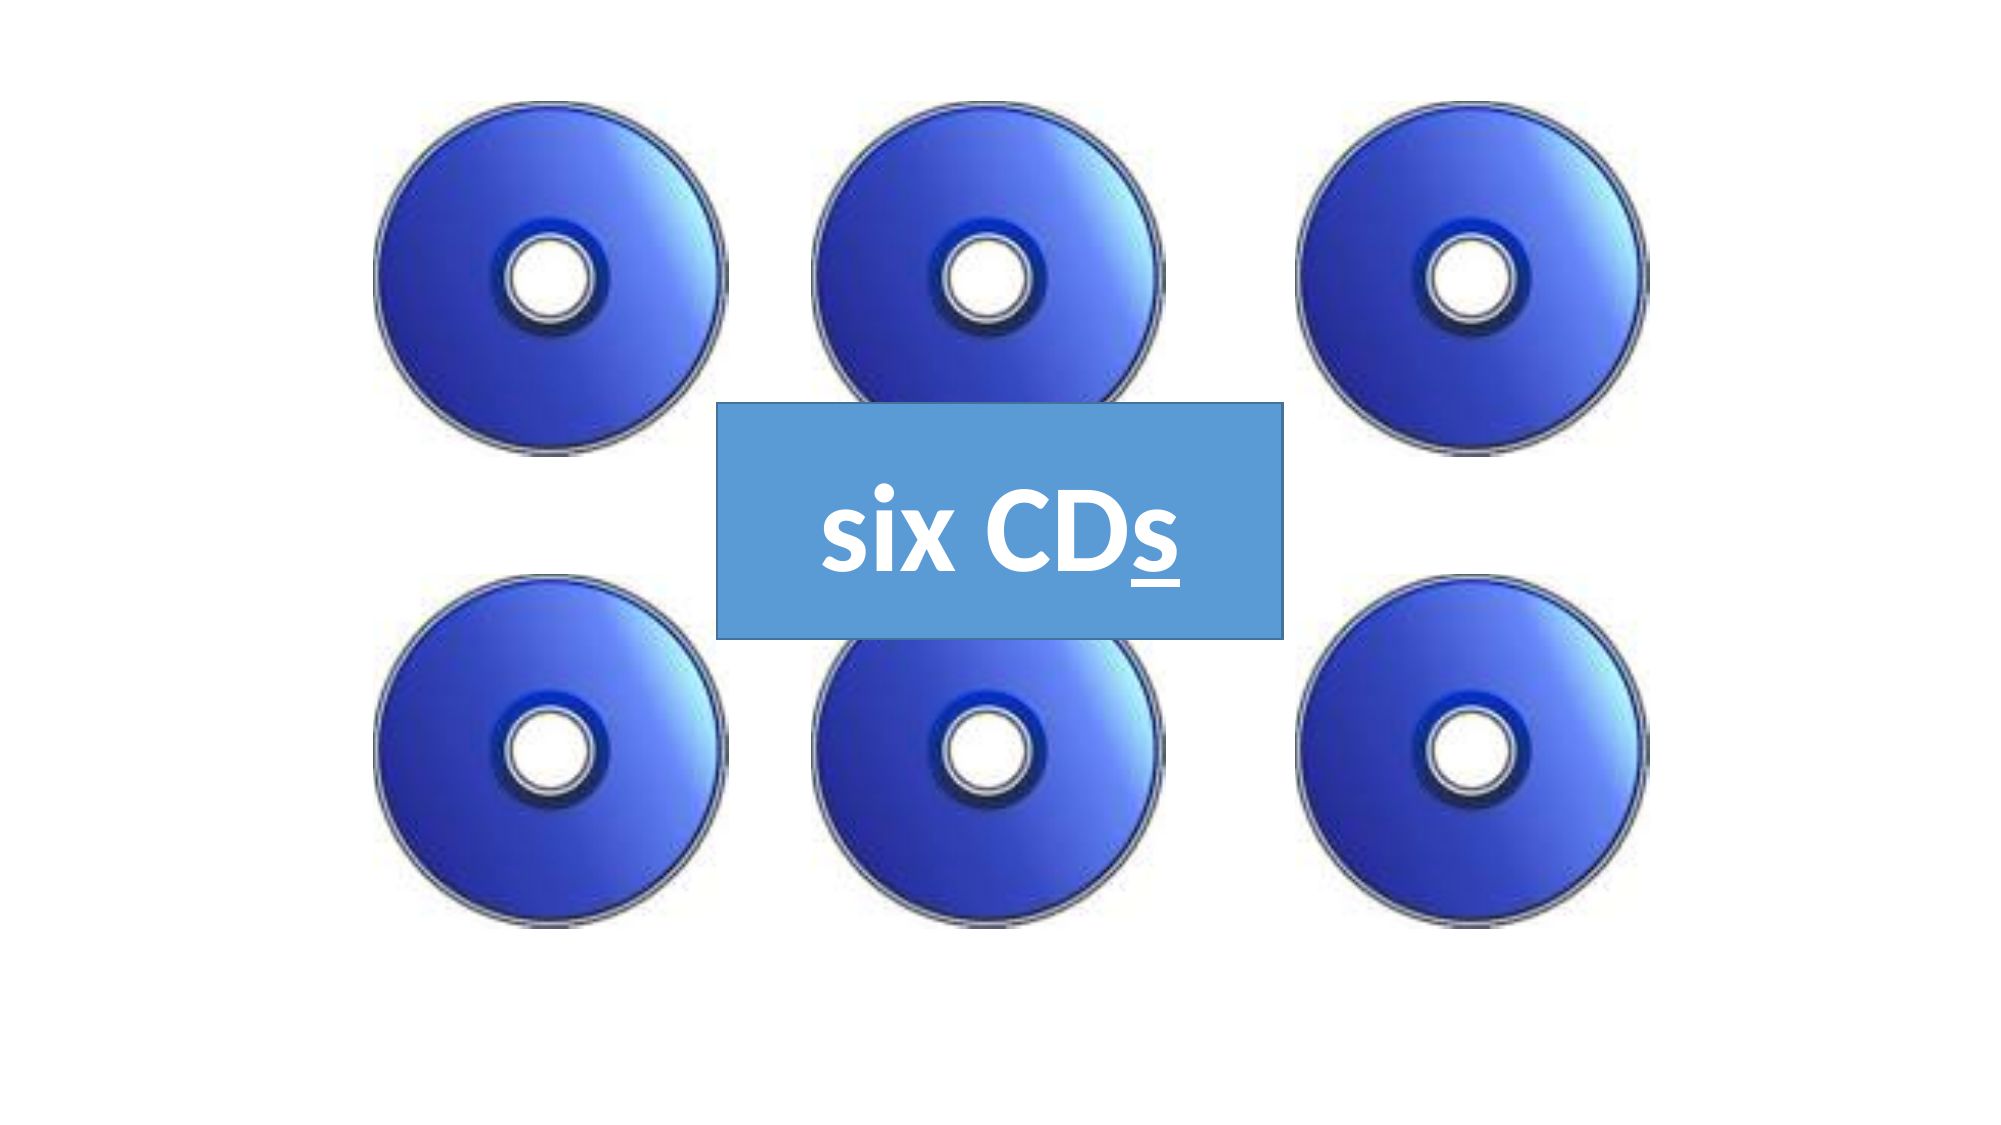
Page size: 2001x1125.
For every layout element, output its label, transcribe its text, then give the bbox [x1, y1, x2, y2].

picture [373, 101, 729, 457]
text_box six CDs [716, 402, 1284, 640]
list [810, 101, 1166, 457]
picture [810, 574, 1166, 929]
picture [1295, 101, 1650, 457]
picture [1295, 574, 1650, 929]
picture [373, 574, 729, 929]
